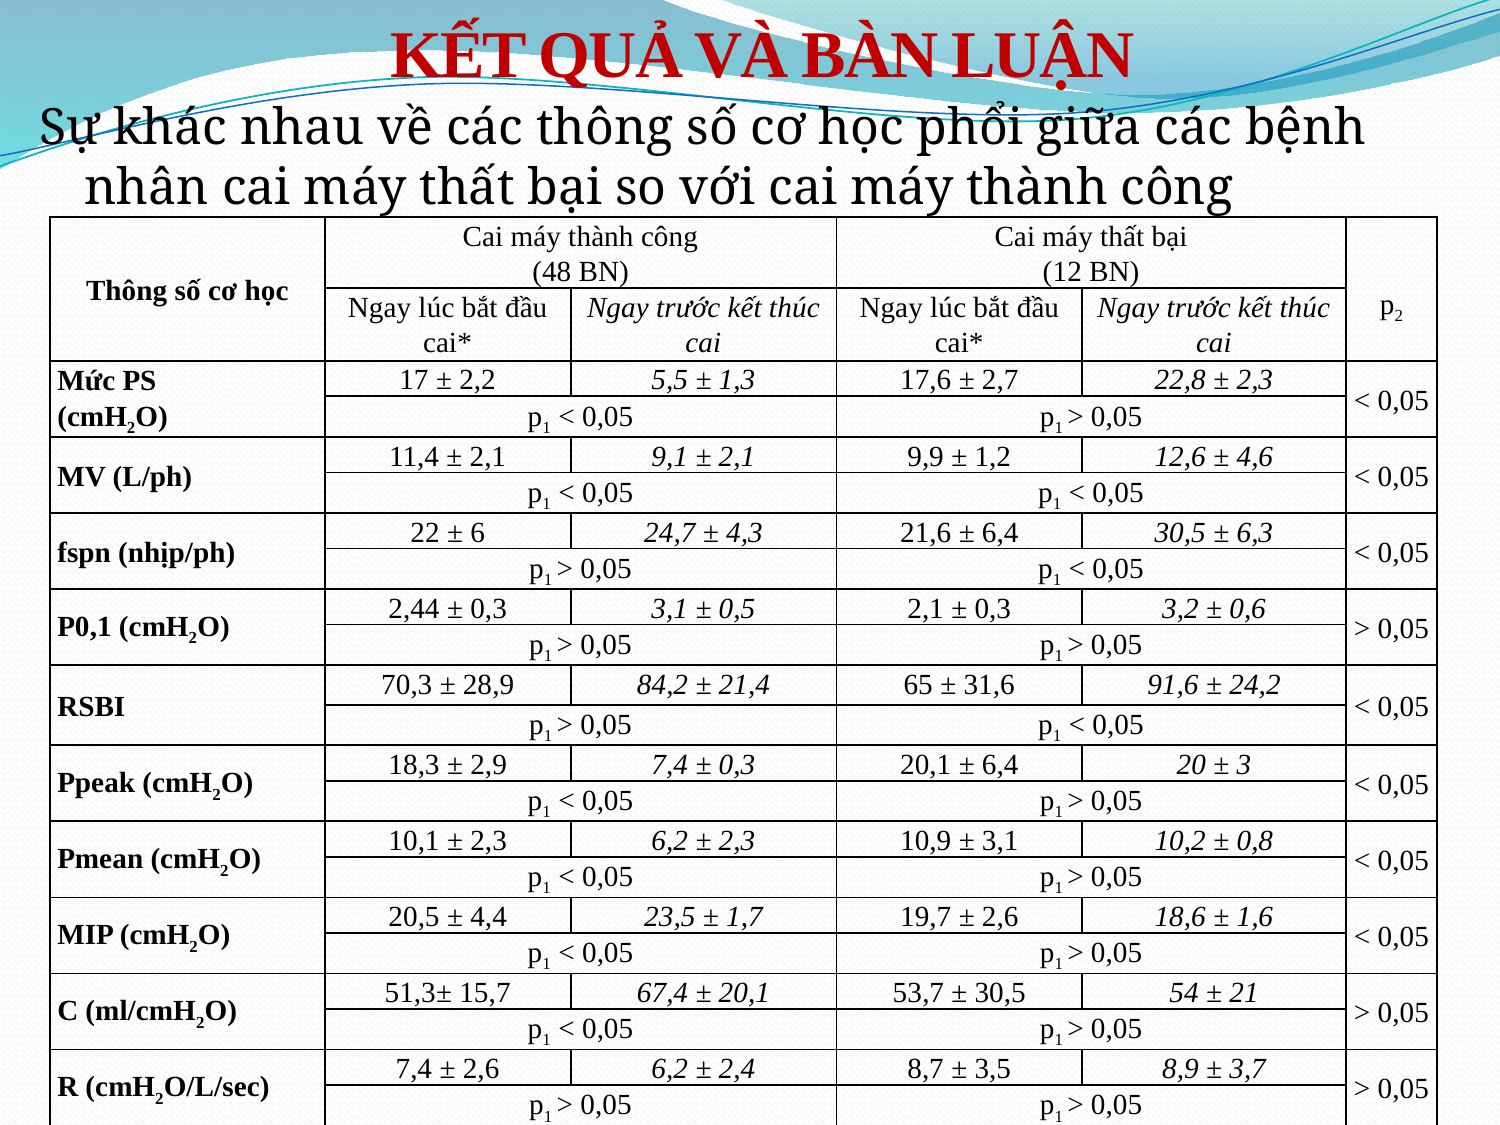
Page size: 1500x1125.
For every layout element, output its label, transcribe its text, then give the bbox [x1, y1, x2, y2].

table_cell p1 > 0,05 [326, 706, 836, 744]
table_cell 8,9 ± 3,7 [1083, 1050, 1345, 1084]
table_cell 7,4 ± 2,6 [326, 1050, 570, 1084]
table_cell p1 > 0,05 [837, 782, 1345, 820]
table_cell < 0,05 [1347, 514, 1436, 588]
table_cell Ngay trước kết thúc cai [1083, 289, 1345, 360]
table_cell 67,4 ± 20,1 [572, 974, 836, 1008]
table_header Cai máy thất bại (12 BN) [837, 218, 1345, 287]
table_cell 91,6 ± 24,2 [1083, 666, 1345, 704]
table_cell 23,5 ± 1,7 [572, 898, 836, 932]
table_cell p1 > 0,05 [837, 858, 1345, 897]
table_cell 8,7 ± 3,5 [837, 1050, 1081, 1084]
table_cell 6,2 ± 2,3 [572, 822, 836, 856]
table_cell < 0,05 [1347, 362, 1436, 436]
table_cell 11,4 ± 2,1 [326, 438, 570, 472]
table_cell > 0,05 [1347, 590, 1436, 664]
table_cell < 0,05 [1347, 898, 1436, 973]
table_cell 9,1 ± 2,1 [572, 438, 836, 472]
table_cell Pmean (cmH2O) [51, 822, 324, 897]
table_cell fspn (nhịp/ph) [51, 514, 324, 588]
table_cell 18,3 ± 2,9 [326, 746, 570, 780]
table_cell p1 < 0,05 [326, 782, 836, 820]
table_cell MIP (cmH2O) [51, 898, 324, 973]
table_cell RSBI [51, 666, 324, 744]
table_cell 18,6 ± 1,6 [1083, 898, 1345, 932]
table_cell 2,44 ± 0,3 [326, 590, 570, 624]
table_cell > 0,05 [1347, 974, 1436, 1049]
table_cell p1 < 0,05 [326, 1010, 836, 1049]
table_cell p1 > 0,05 [837, 625, 1345, 664]
table_cell 5,5 ± 1,3 [572, 362, 836, 395]
table_cell Ngay lúc bắt đầu cai* [326, 289, 570, 360]
table_cell 51,3± 15,7 [326, 974, 570, 1008]
table_cell 3,1 ± 0,5 [572, 590, 836, 624]
table_cell Ngay lúc bắt đầu cai* [837, 289, 1081, 360]
table_cell 17 ± 2,2 [326, 362, 570, 395]
title KẾT QUẢ VÀ BÀN LUẬN [37, 0, 1488, 91]
table_cell P0,1 (cmH2O) [51, 590, 324, 664]
table_cell 6,2 ± 2,4 [572, 1050, 836, 1084]
table_header p2 [1347, 218, 1436, 360]
table_cell p1 < 0,05 [326, 934, 836, 973]
table_cell 12,6 ± 4,6 [1083, 438, 1345, 472]
table_cell p1 < 0,05 [326, 397, 836, 436]
table_cell < 0,05 [1347, 822, 1436, 897]
table_cell 53,7 ± 30,5 [837, 974, 1081, 1008]
table_cell p1 > 0,05 [326, 625, 836, 664]
table_cell 24,7 ± 4,3 [572, 514, 836, 548]
list Sự khác nhau về các thông số cơ học phổi giữa các bệnh nhân cai máy thất bại so với cai máy thành công [24, 87, 1475, 238]
table_cell p1 > 0,05 [837, 1086, 1345, 1125]
table_cell 54 ± 21 [1083, 974, 1345, 1008]
table_cell 20 ± 3 [1083, 746, 1345, 780]
table_cell p1 < 0,05 [837, 706, 1345, 744]
table_cell 9,9 ± 1,2 [837, 438, 1081, 472]
table_cell p1 < 0,05 [837, 473, 1345, 512]
table_cell 2,1 ± 0,3 [837, 590, 1081, 624]
table_cell p1 < 0,05 [326, 473, 836, 512]
table_cell C (ml/cmH2O) [51, 974, 324, 1049]
table_cell 84,2 ± 21,4 [572, 666, 836, 704]
table_cell 19,7 ± 2,6 [837, 898, 1081, 932]
table_cell p1 > 0,05 [837, 1010, 1345, 1049]
table_cell p1 > 0,05 [326, 1086, 836, 1125]
table_cell p1 > 0,05 [837, 934, 1345, 973]
table_cell Mức PS (cmH2O) [51, 362, 324, 436]
table_cell 70,3 ± 28,9 [326, 666, 570, 704]
table_cell Ngay trước kết thúc cai [572, 289, 836, 360]
table_cell 20,5 ± 4,4 [326, 898, 570, 932]
table_cell 7,4 ± 0,3 [572, 746, 836, 780]
table_header Thông số cơ học [51, 218, 324, 360]
table_cell < 0,05 [1347, 666, 1436, 744]
table_cell 22 ± 6 [326, 514, 570, 548]
table_cell 10,1 ± 2,3 [326, 822, 570, 856]
table_cell 20,1 ± 6,4 [837, 746, 1081, 780]
table_cell 22,8 ± 2,3 [1083, 362, 1345, 395]
table_header Cai máy thành công (48 BN) [326, 218, 836, 287]
table_cell 30,5 ± 6,3 [1083, 514, 1345, 548]
table_cell p1 > 0,05 [837, 397, 1345, 436]
table_cell 65 ± 31,6 [837, 666, 1081, 704]
table_cell 17,6 ± 2,7 [837, 362, 1081, 395]
table_cell p1 > 0,05 [326, 549, 836, 588]
table_cell 10,9 ± 3,1 [837, 822, 1081, 856]
table_cell < 0,05 [1347, 746, 1436, 820]
table_cell R (cmH2O/L/sec) [51, 1050, 324, 1125]
table_cell Ppeak (cmH2O) [51, 746, 324, 820]
table_cell < 0,05 [1347, 438, 1436, 512]
table_cell 21,6 ± 6,4 [837, 514, 1081, 548]
table_cell p1 < 0,05 [326, 858, 836, 897]
table_cell 10,2 ± 0,8 [1083, 822, 1345, 856]
table_cell > 0,05 [1347, 1050, 1436, 1125]
table_cell p1 < 0,05 [837, 549, 1345, 588]
table_cell 3,2 ± 0,6 [1083, 590, 1345, 624]
table_cell MV (L/ph) [51, 438, 324, 512]
